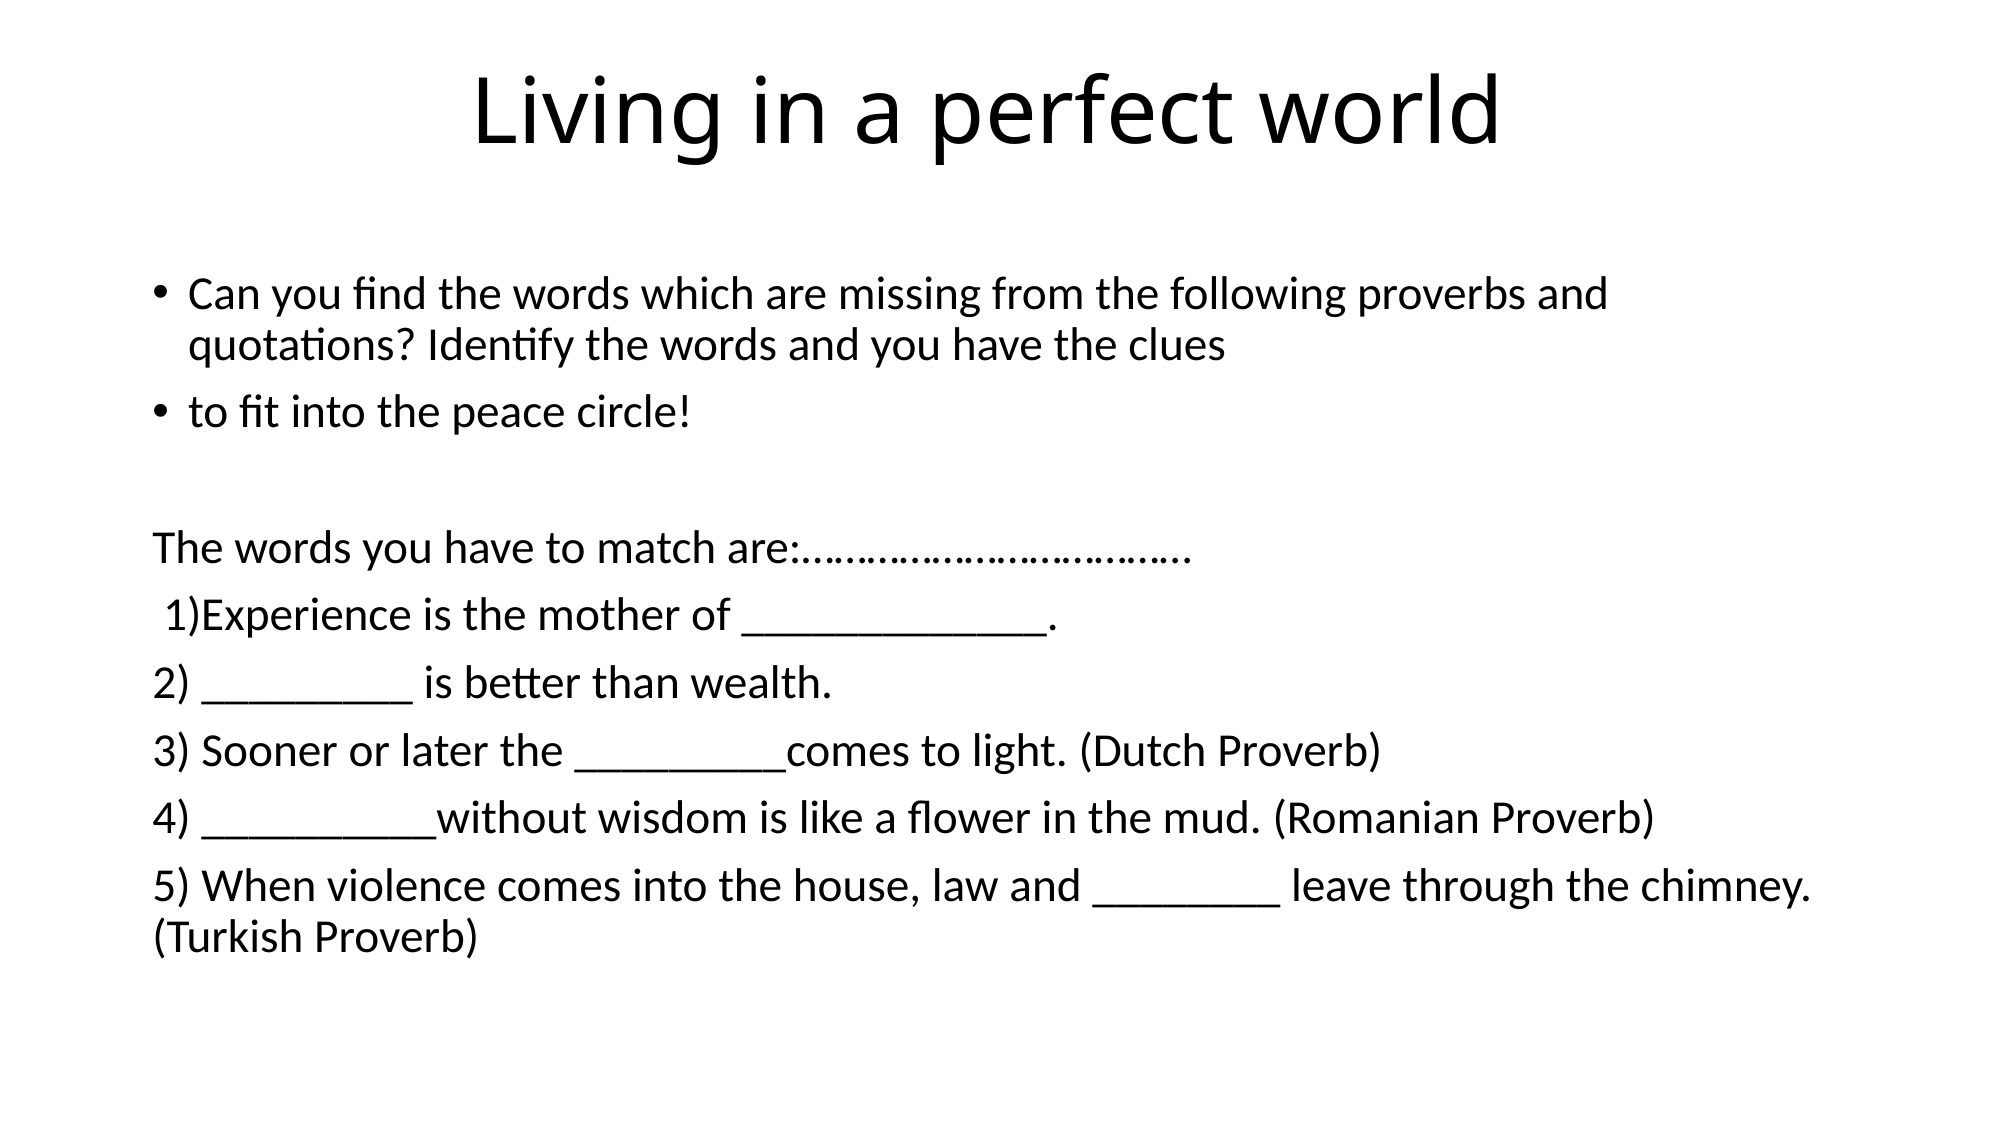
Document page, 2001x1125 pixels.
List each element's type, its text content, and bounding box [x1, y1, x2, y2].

title Living in a perfect world [137, 59, 1863, 261]
list Can you find the words which are missing from the following proverbs and quotations? Identify the words and you have the clues to fit into the peace circle! The words you have to match are:……………………………… 1)Experience is the mother of _____________. 2) _________ is better than wealth. 3) Sooner or later the _________comes to light. (Dutch Proverb) 4) __________without wisdom is like a flower in the mud. (Romanian Proverb) 5) When violence comes into the house, law and ________ leave through the chimney. (Turkish Proverb) [137, 261, 1863, 975]
